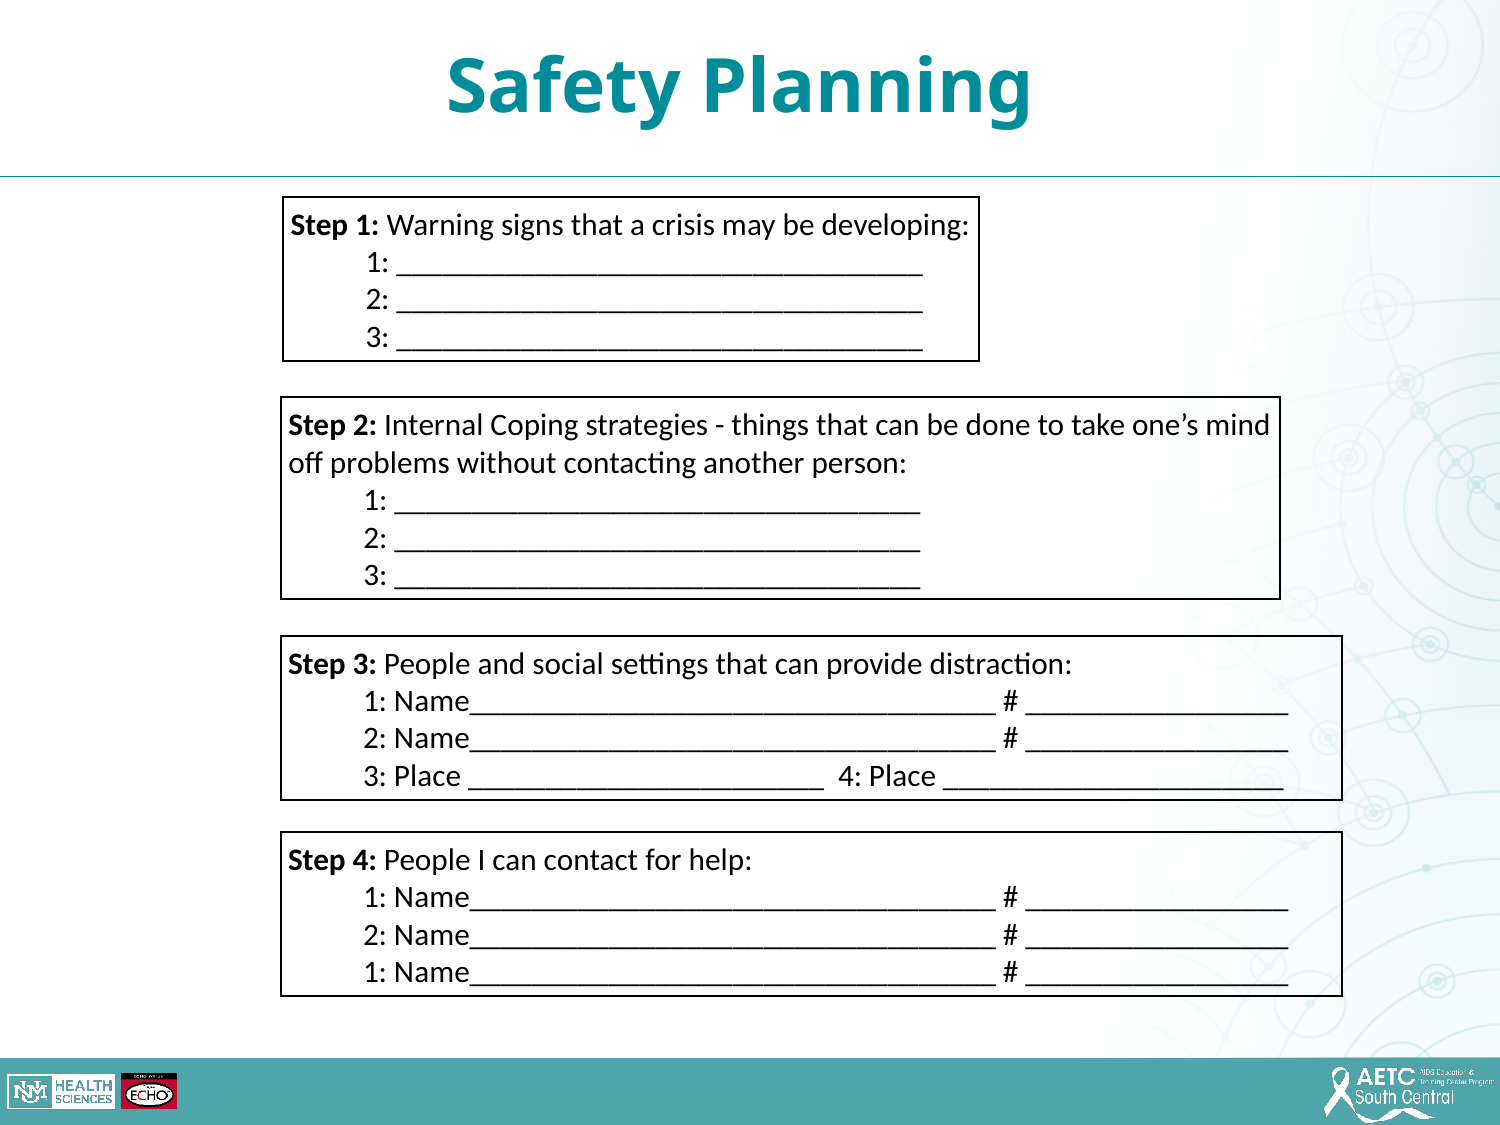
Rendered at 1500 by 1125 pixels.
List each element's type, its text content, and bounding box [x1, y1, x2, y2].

text_box Step 2: Internal Coping strategies - things that can be done to take one’s mind off problems without contacting another person: 1: __________________________________ 2: __________________________________ 3: __________________________________ [280, 397, 1281, 600]
list Safety Planning [0, 0, 1500, 177]
picture [1323, 1065, 1495, 1124]
text_box Step 3: People and social settings that can provide distraction: 1: Name__________________________________ # _________________ 2: Name__________________________________ # _________________ 3: Place _______________________ 4: Place ______________________ [280, 635, 1343, 801]
picture [0, 177, 1500, 1058]
text_box Step 1: Warning signs that a crisis may be developing: 1: __________________________________ 2: __________________________________ 3: __________________________________ [283, 196, 979, 362]
picture [0, 1067, 177, 1116]
text_box Step 4: People I can contact for help: 1: Name__________________________________ # _________________ 2: Name__________________________________ # _________________ 1: Name__________________________________ # _________________ [280, 831, 1343, 997]
